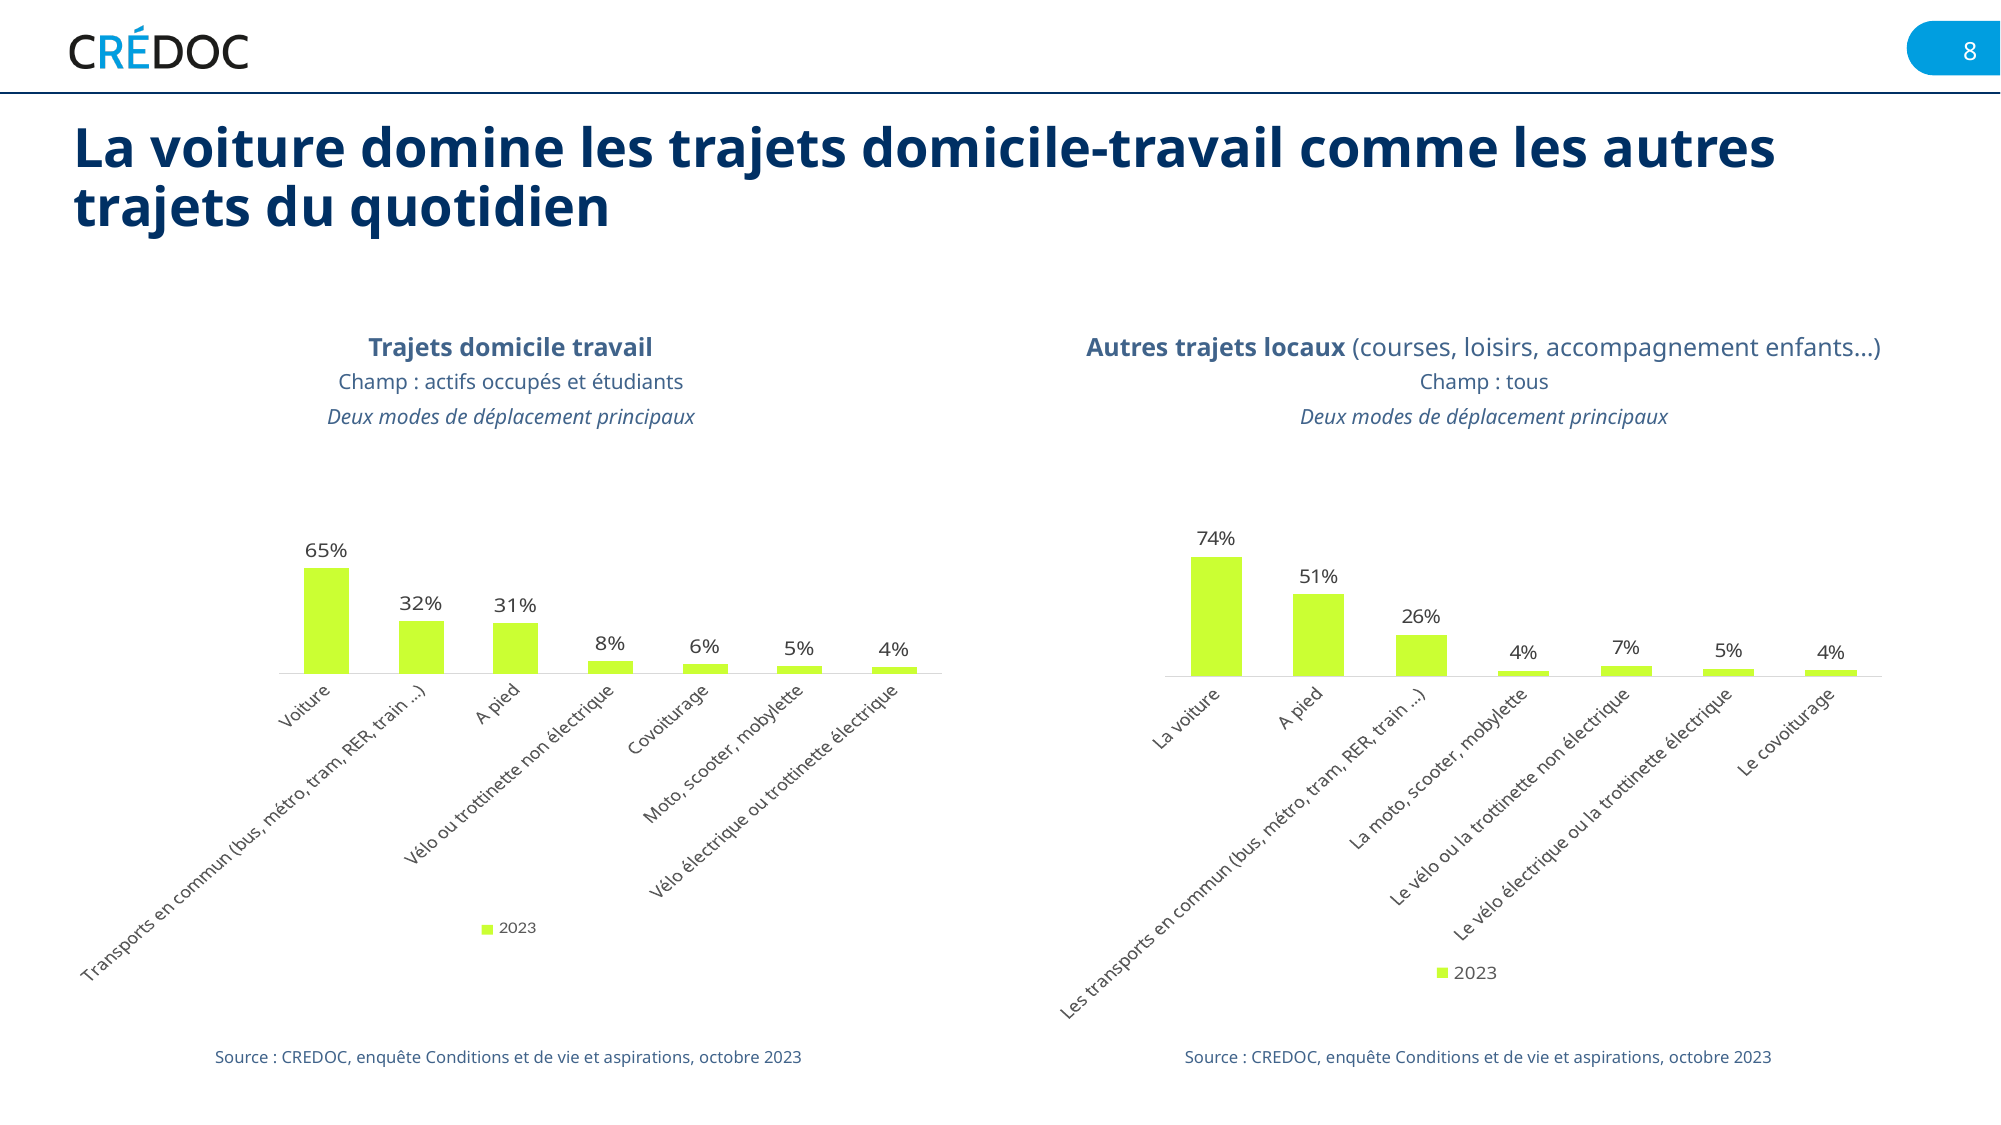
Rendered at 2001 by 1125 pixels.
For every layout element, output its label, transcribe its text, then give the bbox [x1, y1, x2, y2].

text_box Champ : tous [1054, 363, 1914, 399]
chart [1034, 525, 1900, 1025]
list Deux modes de déplacement principaux [81, 399, 941, 433]
text_box Autres trajets locaux (courses, loisirs, accompagnement enfants…) [1054, 327, 1914, 362]
list Champ : actifs occupés et étudiants [81, 364, 941, 399]
text_box Deux modes de déplacement principaux [1054, 399, 1914, 433]
list Source : CREDOC, enquête Conditions et de vie et aspirations, octobre 2023 [1057, 1041, 1900, 1066]
list Source : CREDOC, enquête Conditions et de vie et aspirations, octobre 2023 [88, 1041, 930, 1066]
list Trajets domicile travail [81, 327, 941, 362]
list La voiture domine les trajets domicile-travail comme les autres trajets du quotidien [58, 113, 1928, 240]
chart [58, 537, 960, 988]
